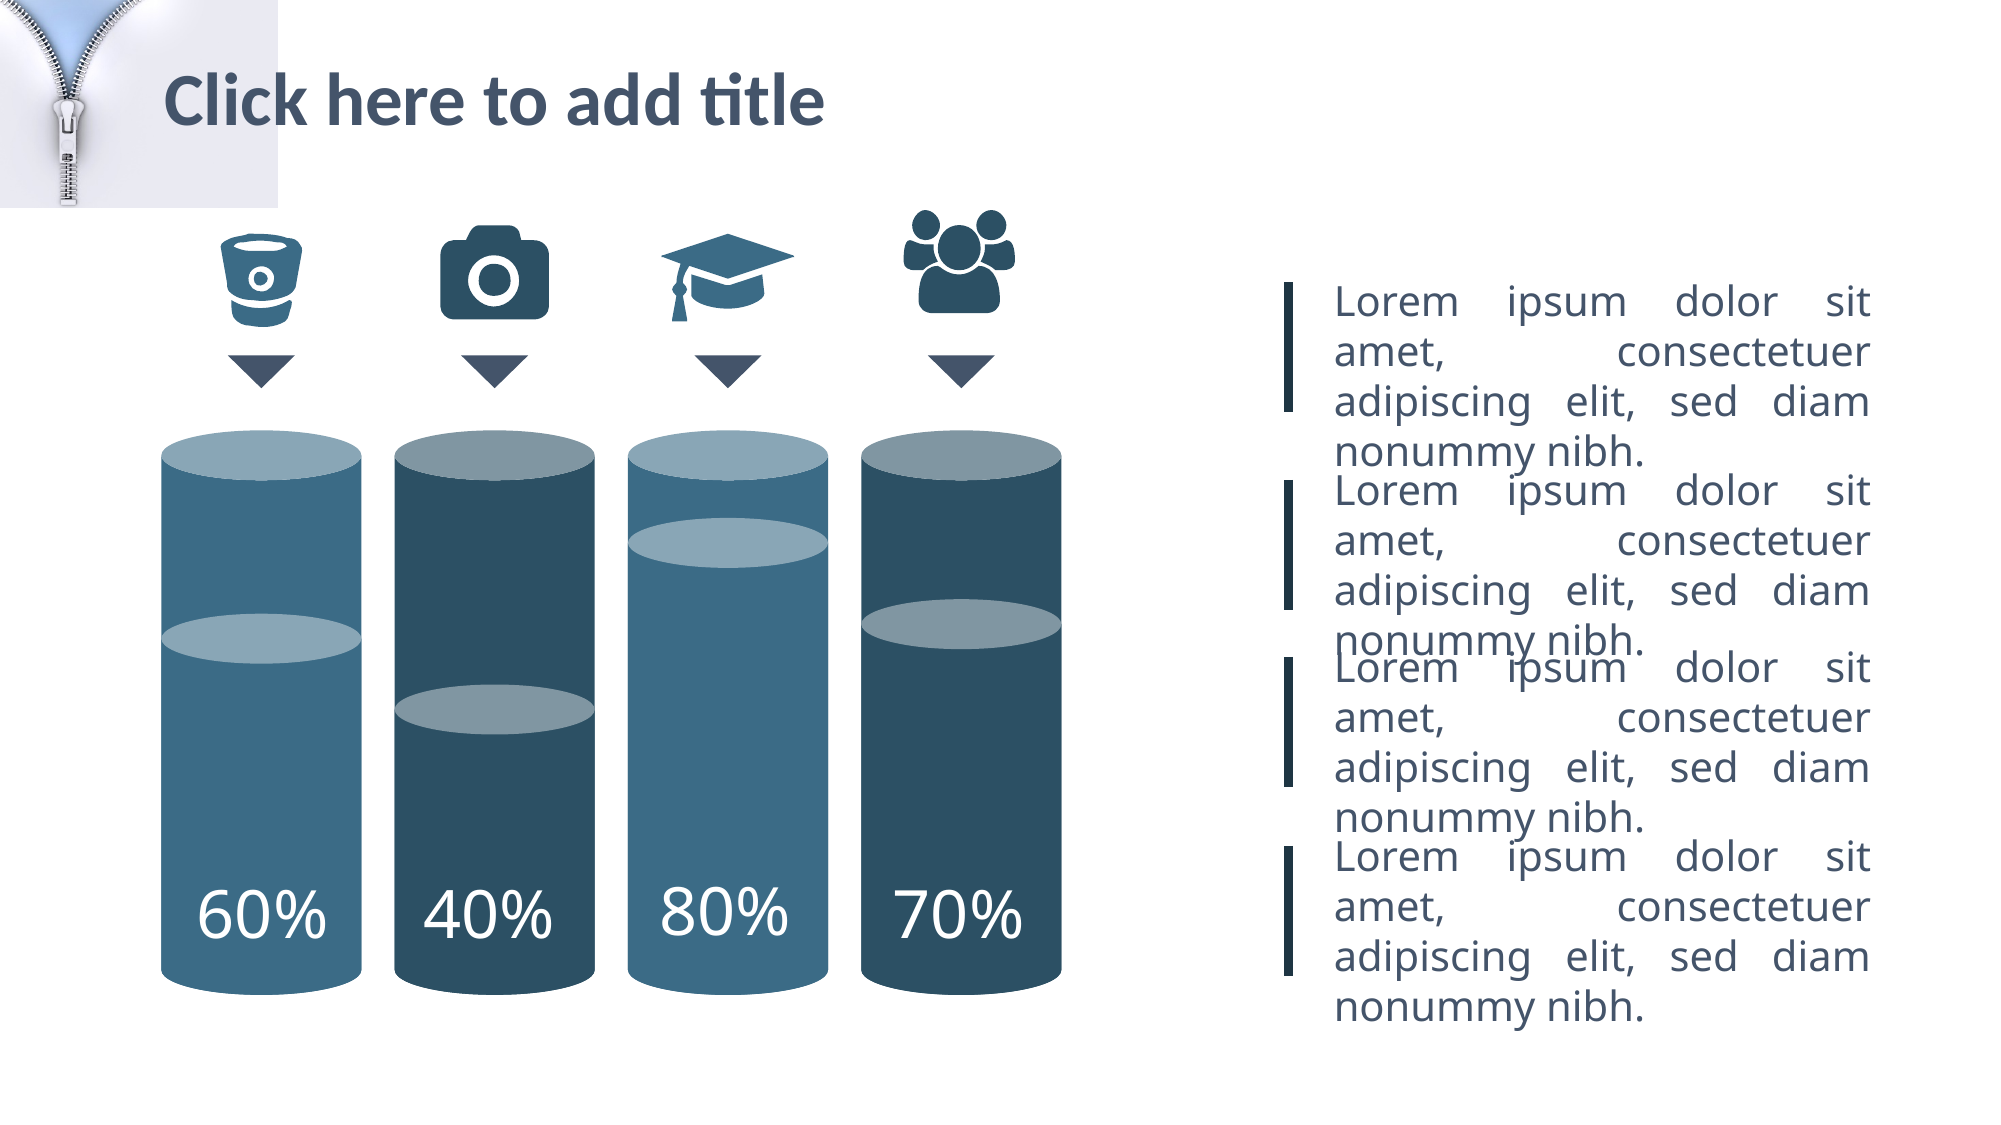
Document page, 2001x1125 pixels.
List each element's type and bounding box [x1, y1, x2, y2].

text_box [621, 355, 829, 995]
picture [0, 0, 2000, 1125]
text_box [858, 355, 1062, 995]
text_box [161, 355, 364, 995]
text_box [385, 355, 595, 995]
